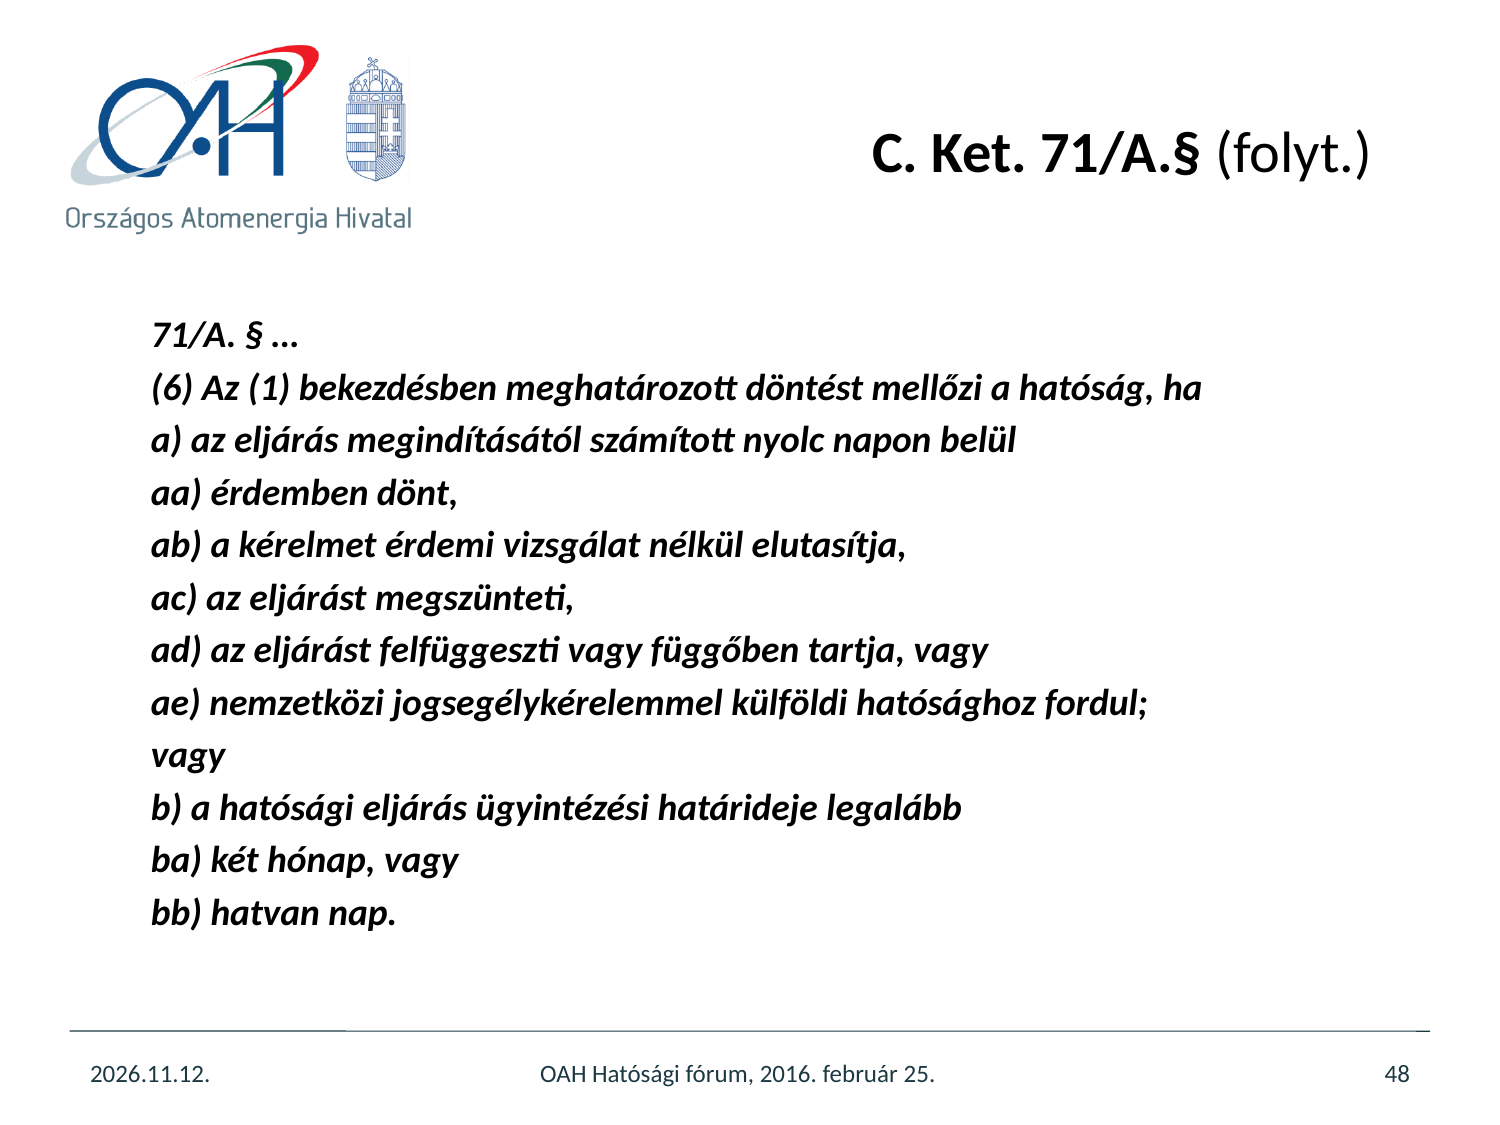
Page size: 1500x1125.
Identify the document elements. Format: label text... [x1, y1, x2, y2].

slide_number 48 [1128, 1042, 1425, 1103]
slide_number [75, 1042, 348, 1103]
footer OAH Hatósági fórum, 2016. február 25. [348, 1042, 1128, 1103]
subtitle 71/A. § … (6) Az (1) bekezdésben meghatározott döntést mellőzi a hatóság, ha a) az eljárás megindításától számított nyolc napon belül aa) érdemben dönt, ab) a kérelmet érdemi vizsgálat nélkül elutasítja, ac) az eljárást megszünteti, ad) az eljárást felfüggeszti vagy függőben tartja, vagy ae) nemzetközi jogsegélykérelemmel külföldi hatósághoz fordul; vagy b) a hatósági eljárás ügyintézési határideje legalább ba) két hónap, vagy bb) hatvan nap. [135, 302, 1353, 1024]
picture [58, 35, 446, 239]
title C. Ket. 71/A.§ (folyt.) [478, 66, 1388, 232]
